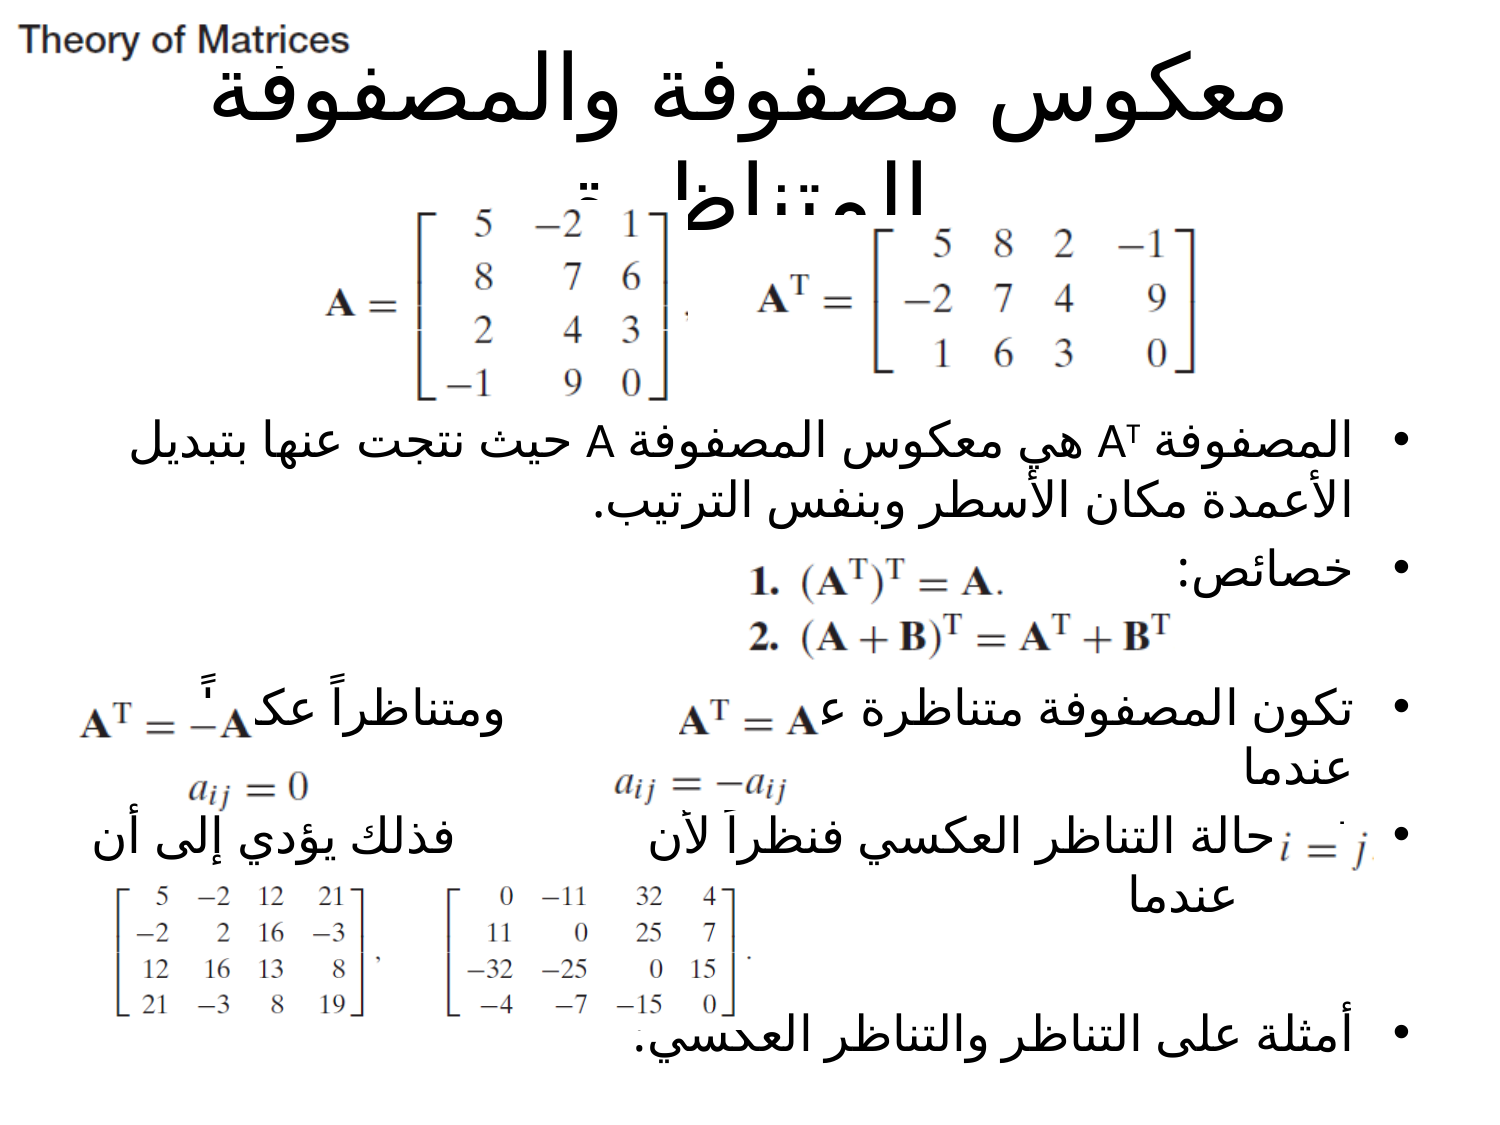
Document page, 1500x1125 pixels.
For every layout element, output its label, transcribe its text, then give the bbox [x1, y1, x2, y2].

picture [318, 199, 689, 413]
picture [740, 546, 1176, 663]
title معكوس مصفوفة والمصفوفة المتناظرة [75, 45, 1425, 233]
picture [678, 687, 822, 745]
picture [187, 766, 313, 813]
list المصفوفة AT هي معكوس المصفوفة A حيث نتجت عنها بتبديل الأعمدة مكان الأسطر وبنفس الترتيب. خصائص: تكون المصفوفة متناظرة عندما ومتناظراً عكساً عندما في حالة التناظر العكسي فنظراً لأن فذلك يؤدي إلى أن عندما أمثلة على التناظر والتناظر العكسي: [75, 262, 1425, 1075]
picture [1274, 824, 1374, 879]
picture [747, 215, 1205, 398]
picture [612, 762, 791, 810]
picture [74, 698, 255, 744]
picture [110, 877, 763, 1031]
picture [12, 12, 362, 66]
